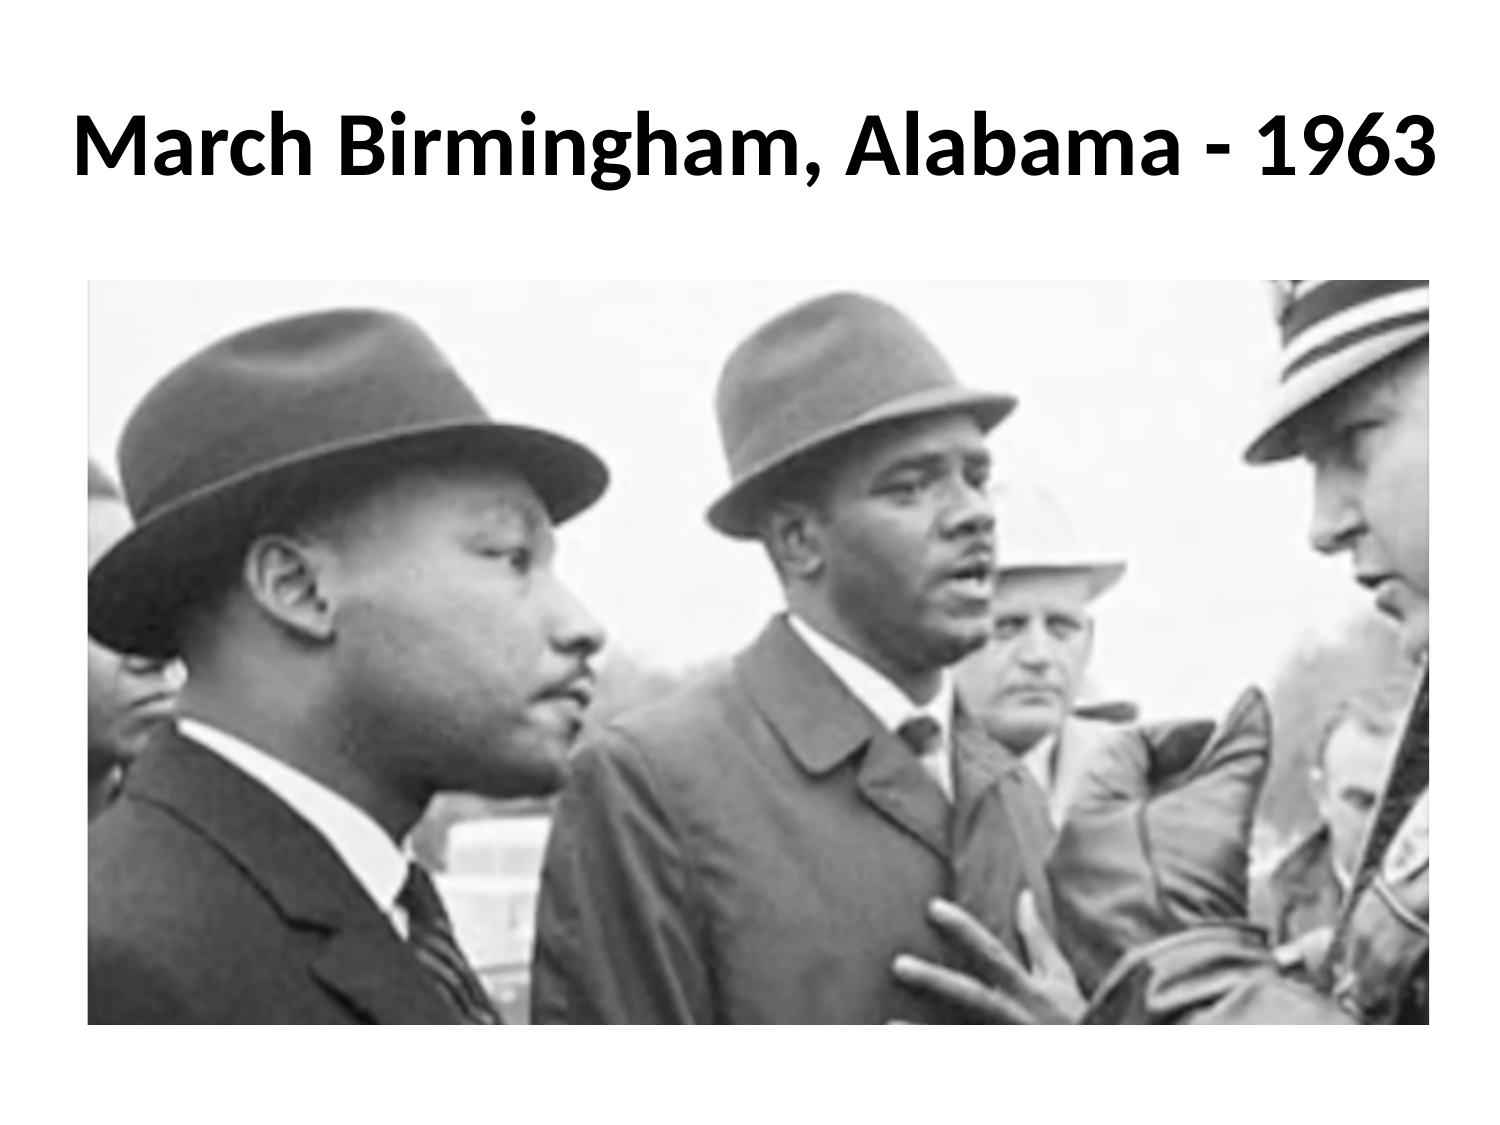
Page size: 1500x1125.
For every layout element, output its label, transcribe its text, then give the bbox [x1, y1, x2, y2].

picture [87, 279, 1430, 1026]
title March Birmingham, Alabama - 1963 [37, 45, 1475, 233]
